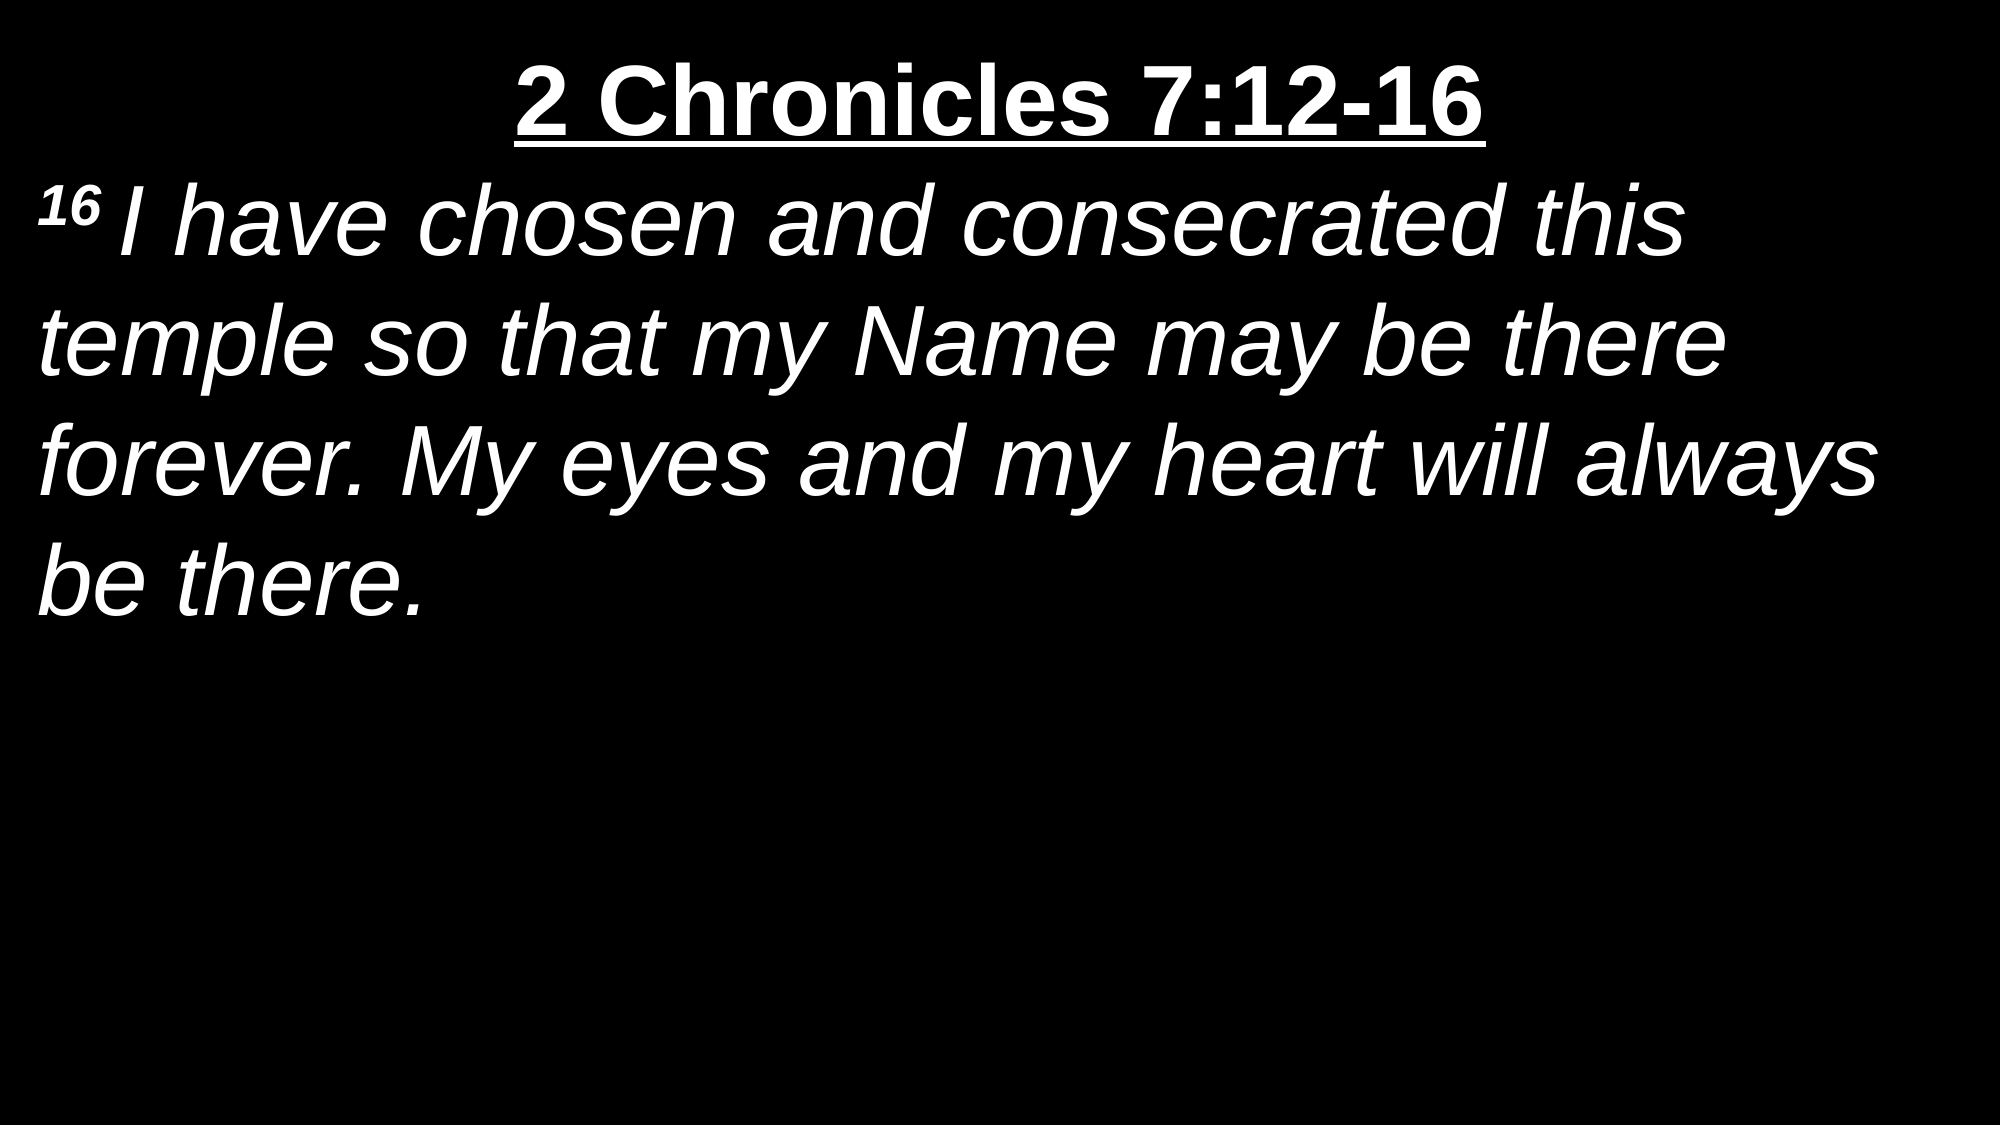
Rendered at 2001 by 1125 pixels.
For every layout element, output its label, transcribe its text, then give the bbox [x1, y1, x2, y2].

text_box 2 Chronicles 7:12-16 16 I have chosen and consecrated this temple so that my Name may be there forever. My eyes and my heart will always be there. [22, 28, 1978, 643]
